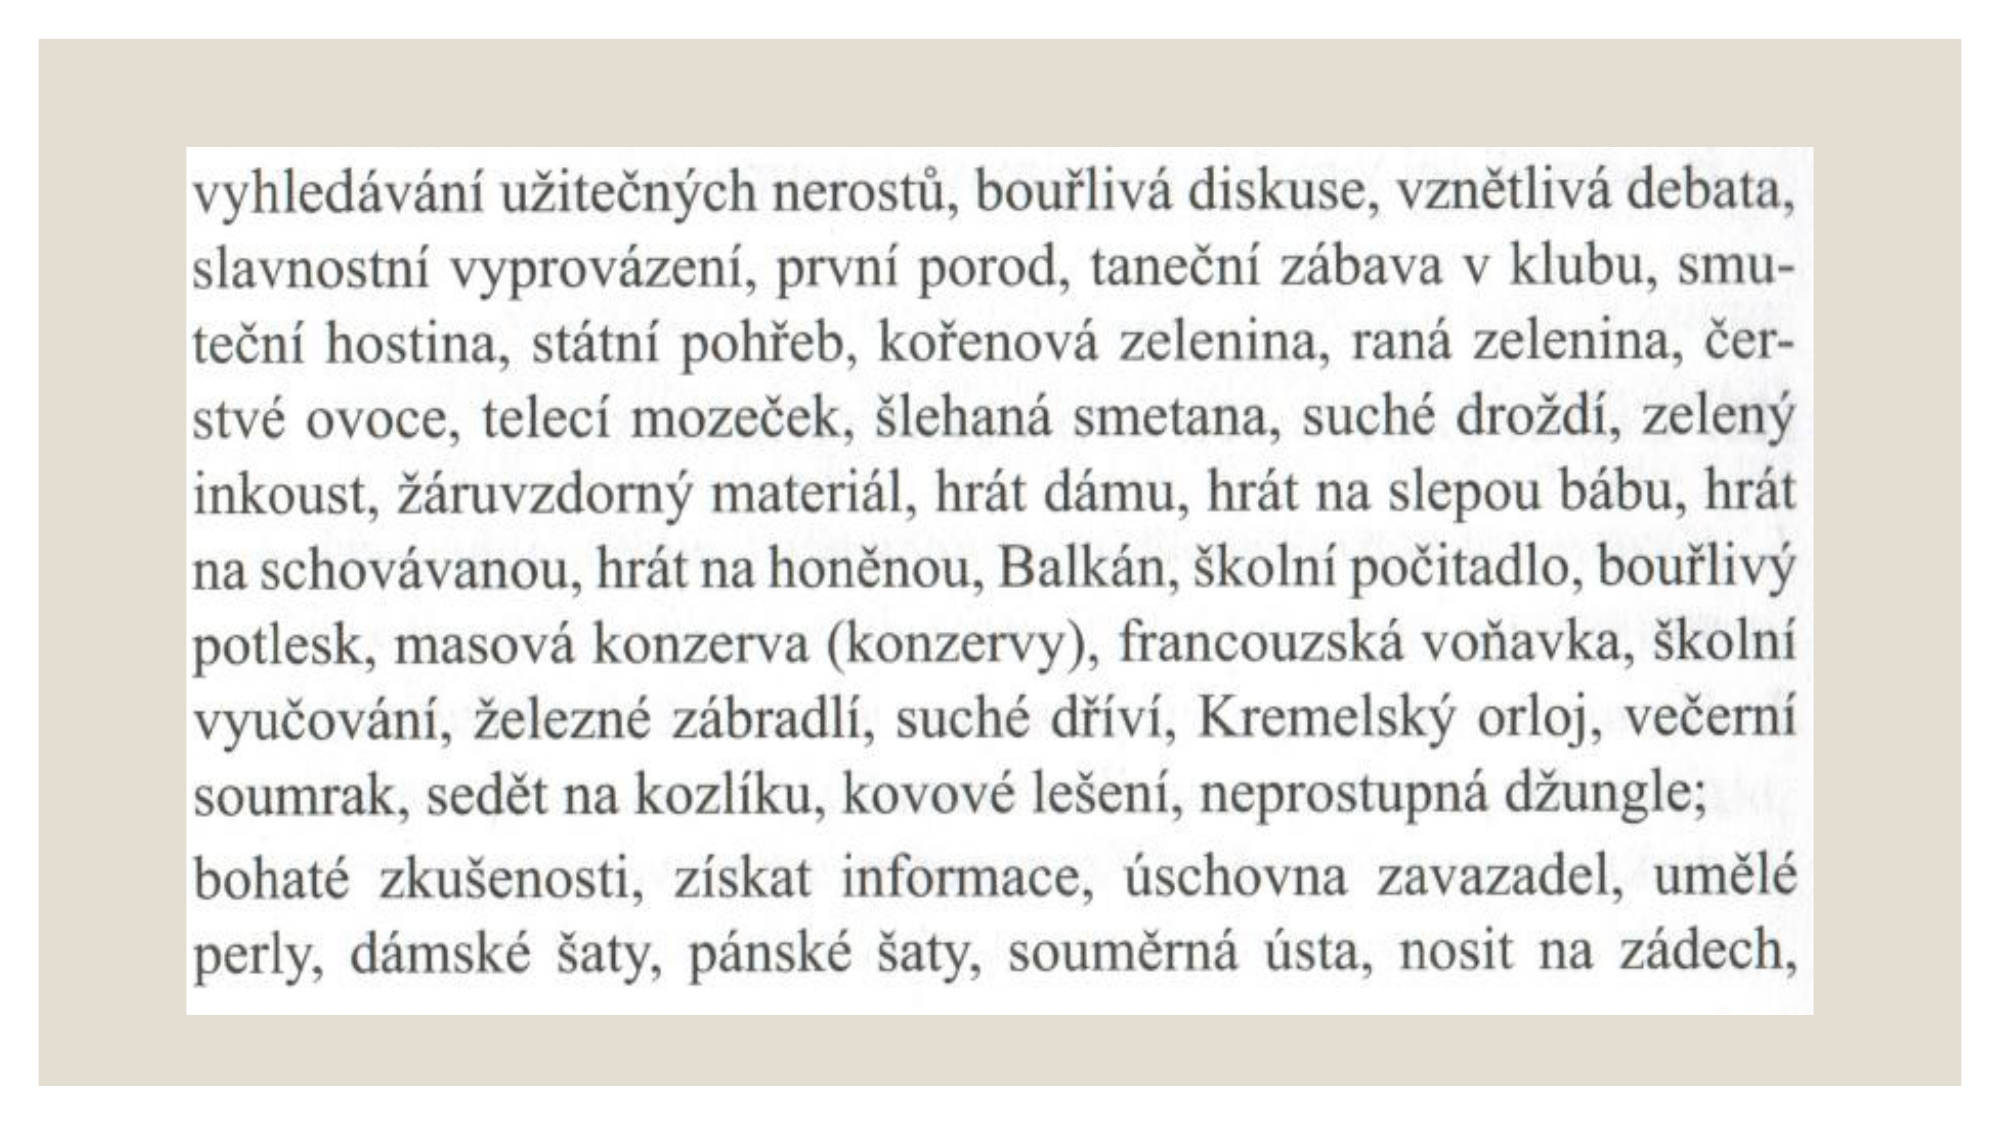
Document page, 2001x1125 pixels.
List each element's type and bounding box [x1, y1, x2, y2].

picture [186, 147, 1814, 1015]
